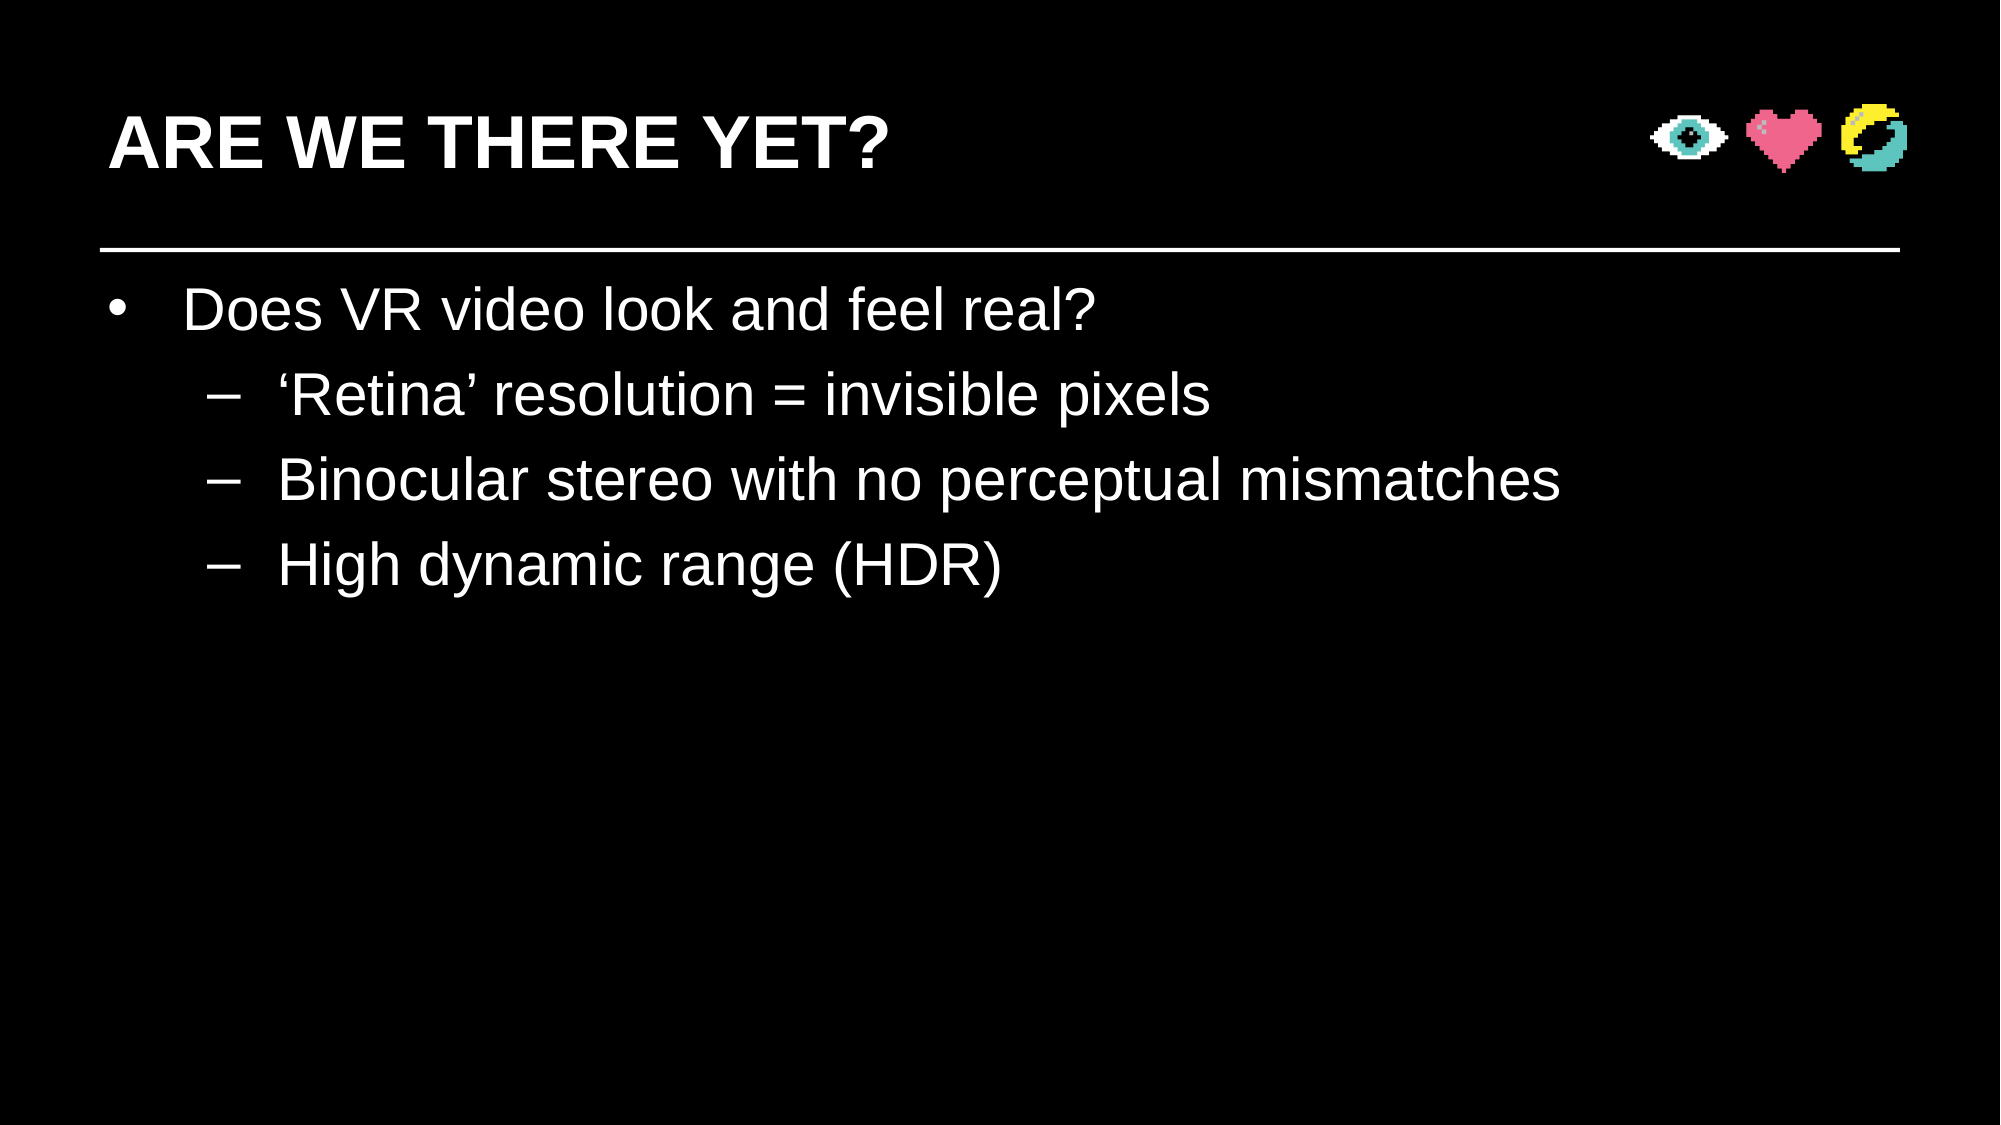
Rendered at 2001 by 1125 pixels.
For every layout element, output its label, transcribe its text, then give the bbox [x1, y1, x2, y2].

list Does VR video look and feel real? ‘Retina’ resolution = invisible pixels Binocular stereo with no perceptual mismatches High dynamic range (HDR) [99, 261, 1960, 1006]
title Are we there yet? [99, 44, 1563, 234]
picture [1650, 104, 1907, 173]
